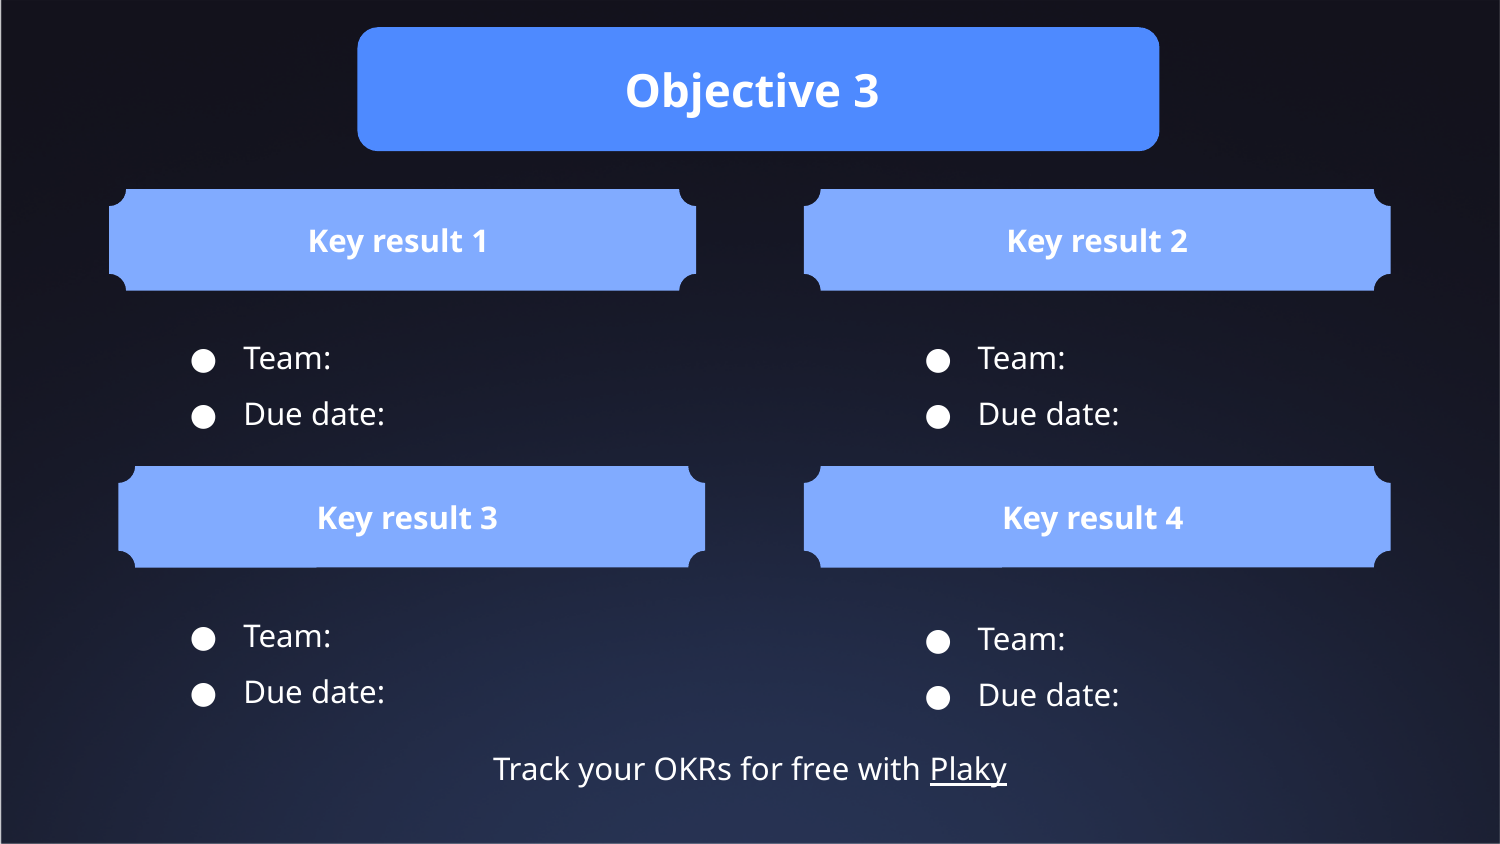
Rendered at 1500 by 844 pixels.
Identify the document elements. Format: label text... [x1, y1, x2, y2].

text_box Key result 3 [118, 466, 706, 568]
text_box Team: Due date: [887, 585, 1387, 724]
text_box Team: Due date: [153, 582, 653, 721]
text_box Key result 1 [109, 189, 697, 291]
text_box Objective 3 [357, 27, 1160, 152]
picture [0, 0, 1500, 844]
text_box Key result 2 [803, 189, 1391, 291]
text_box Track your OKRs for free with Plaky [346, 734, 1153, 814]
text_box Team: Due date: [887, 304, 1387, 444]
text_box Key result 4 [803, 466, 1391, 568]
text_box Team: Due date: [153, 304, 653, 444]
